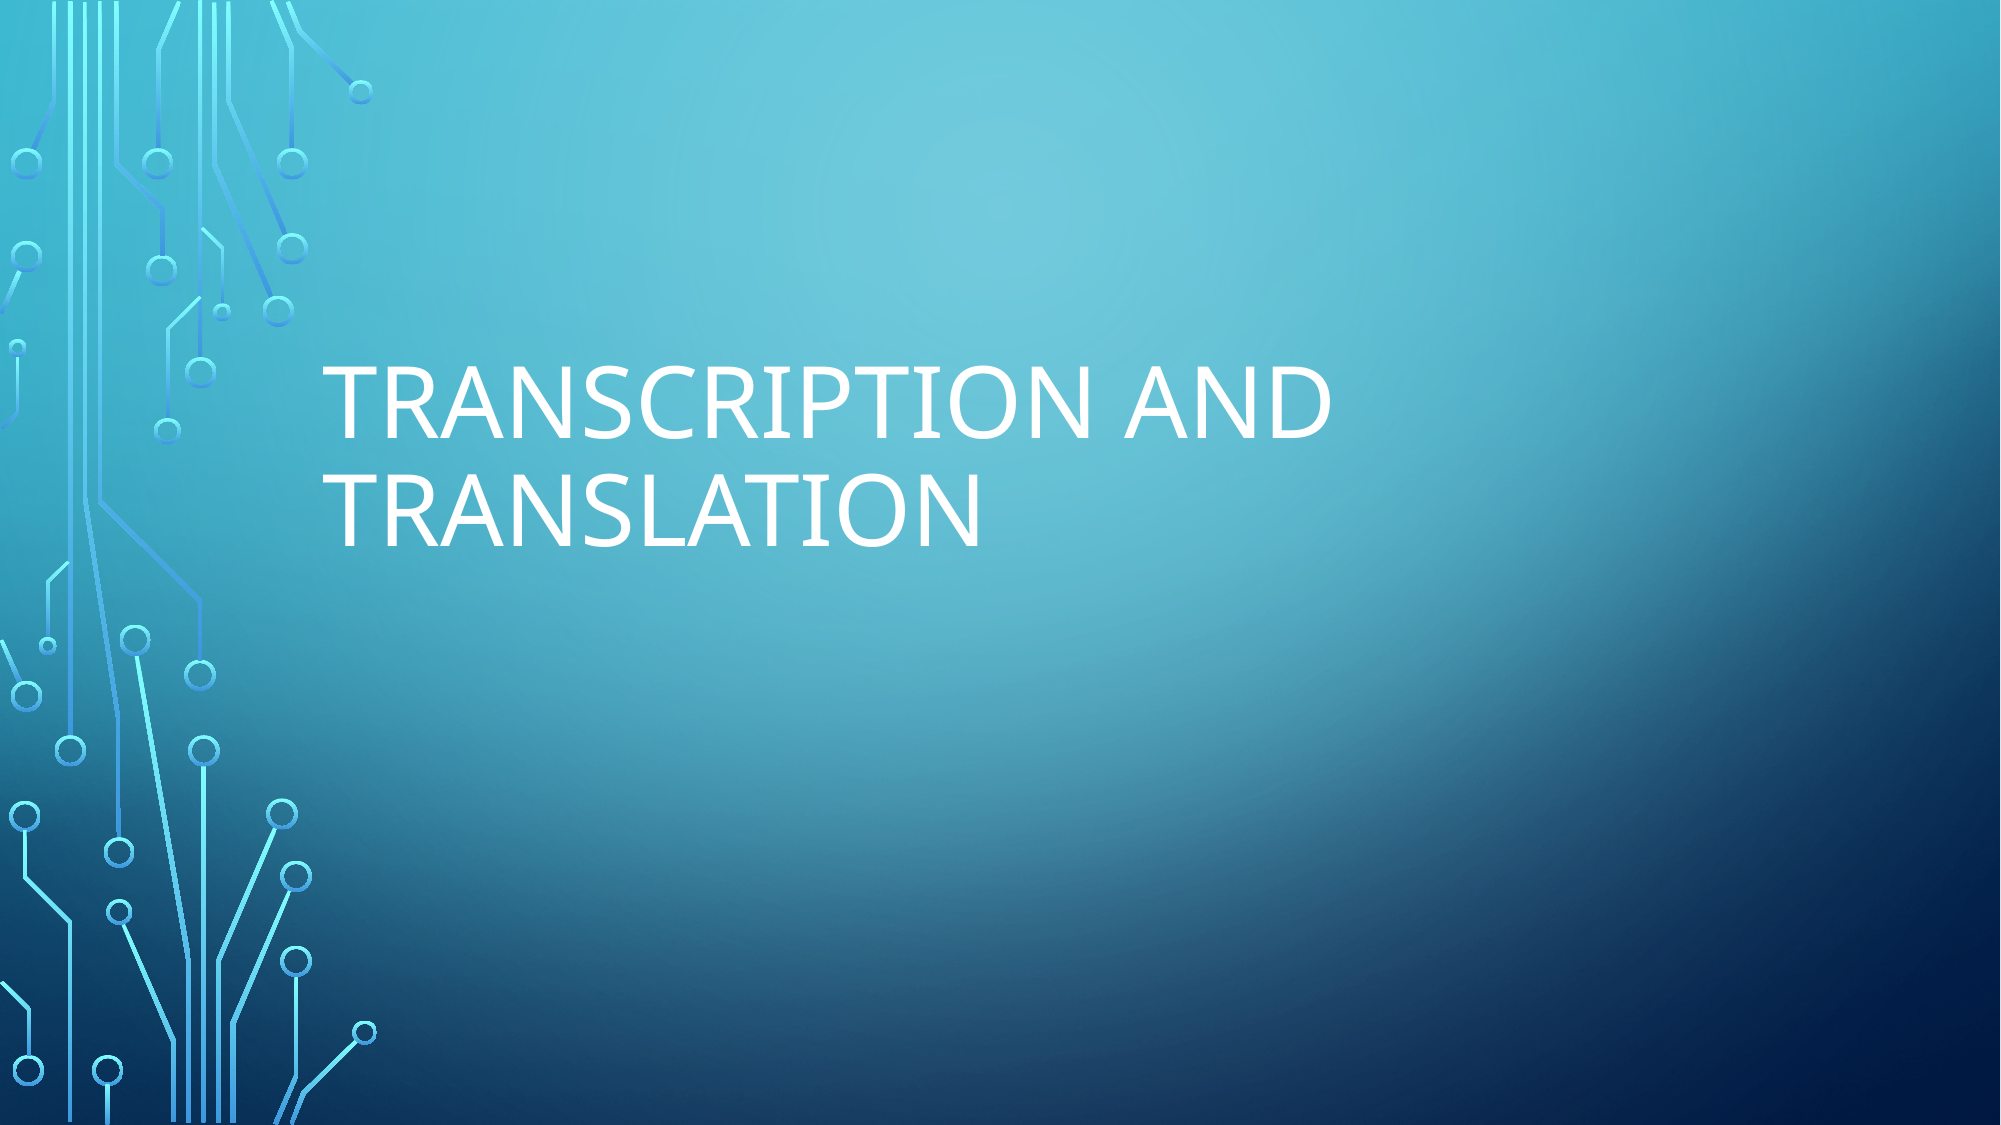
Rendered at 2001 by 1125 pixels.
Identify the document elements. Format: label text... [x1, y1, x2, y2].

title Transcription and Translation [307, 184, 1750, 576]
